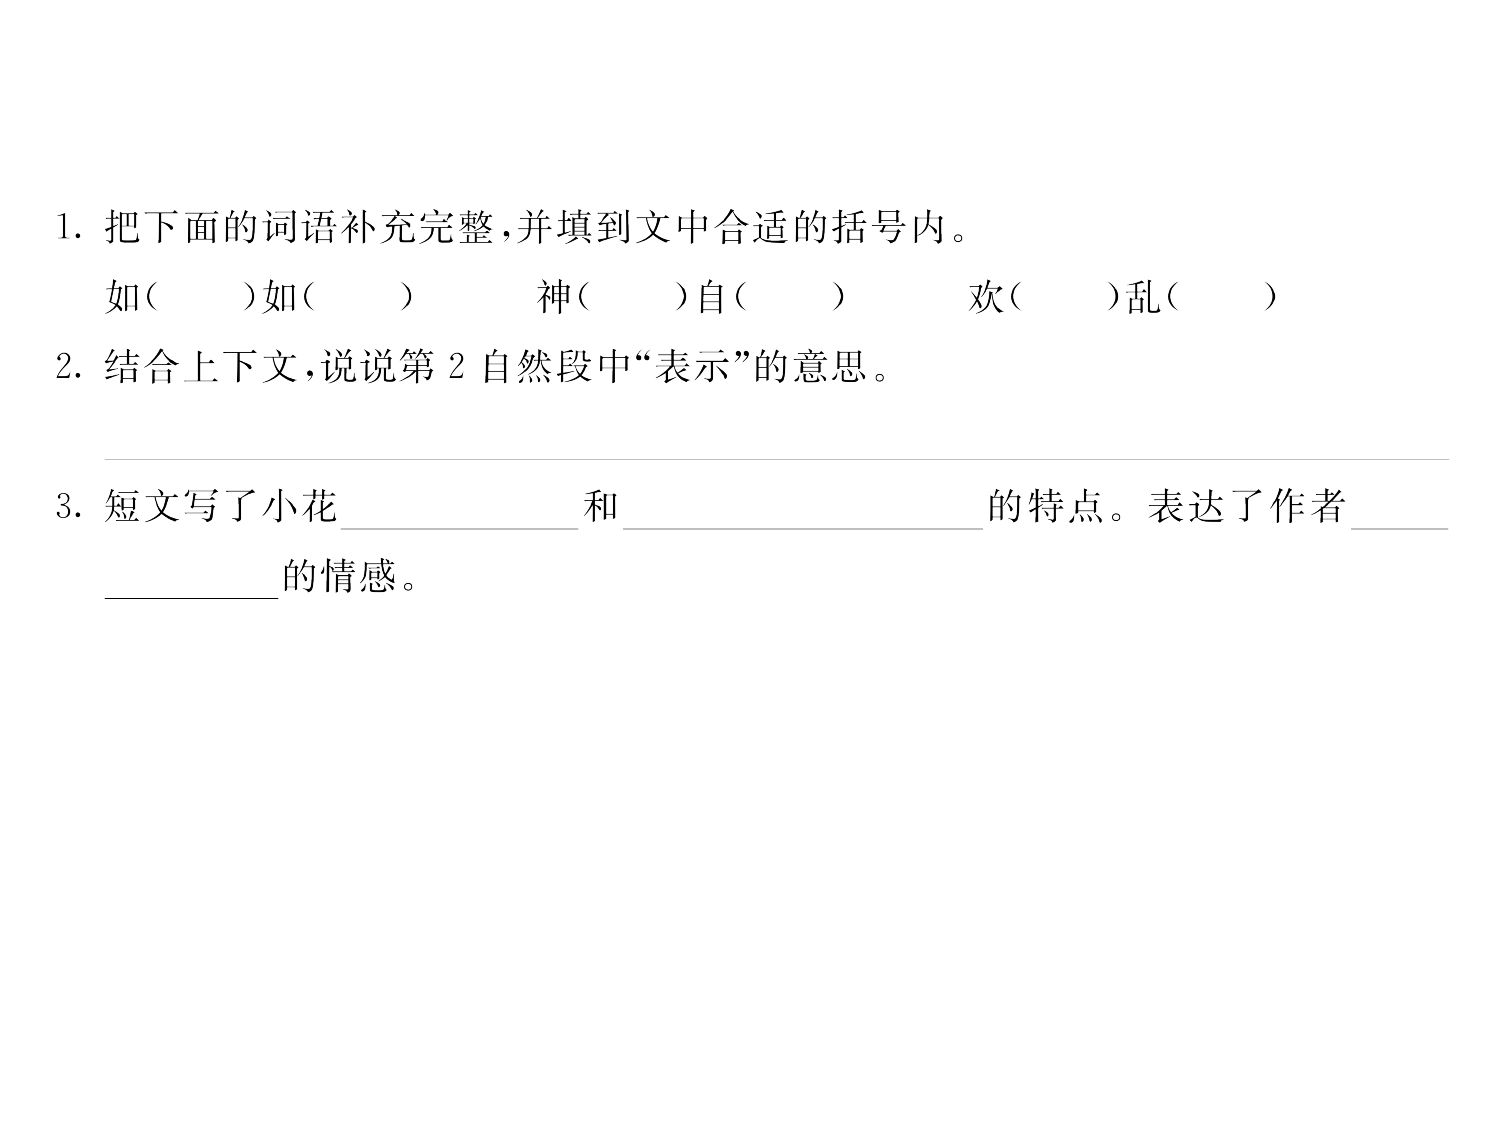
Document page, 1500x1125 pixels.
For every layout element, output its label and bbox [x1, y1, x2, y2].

picture [52, 184, 1471, 611]
